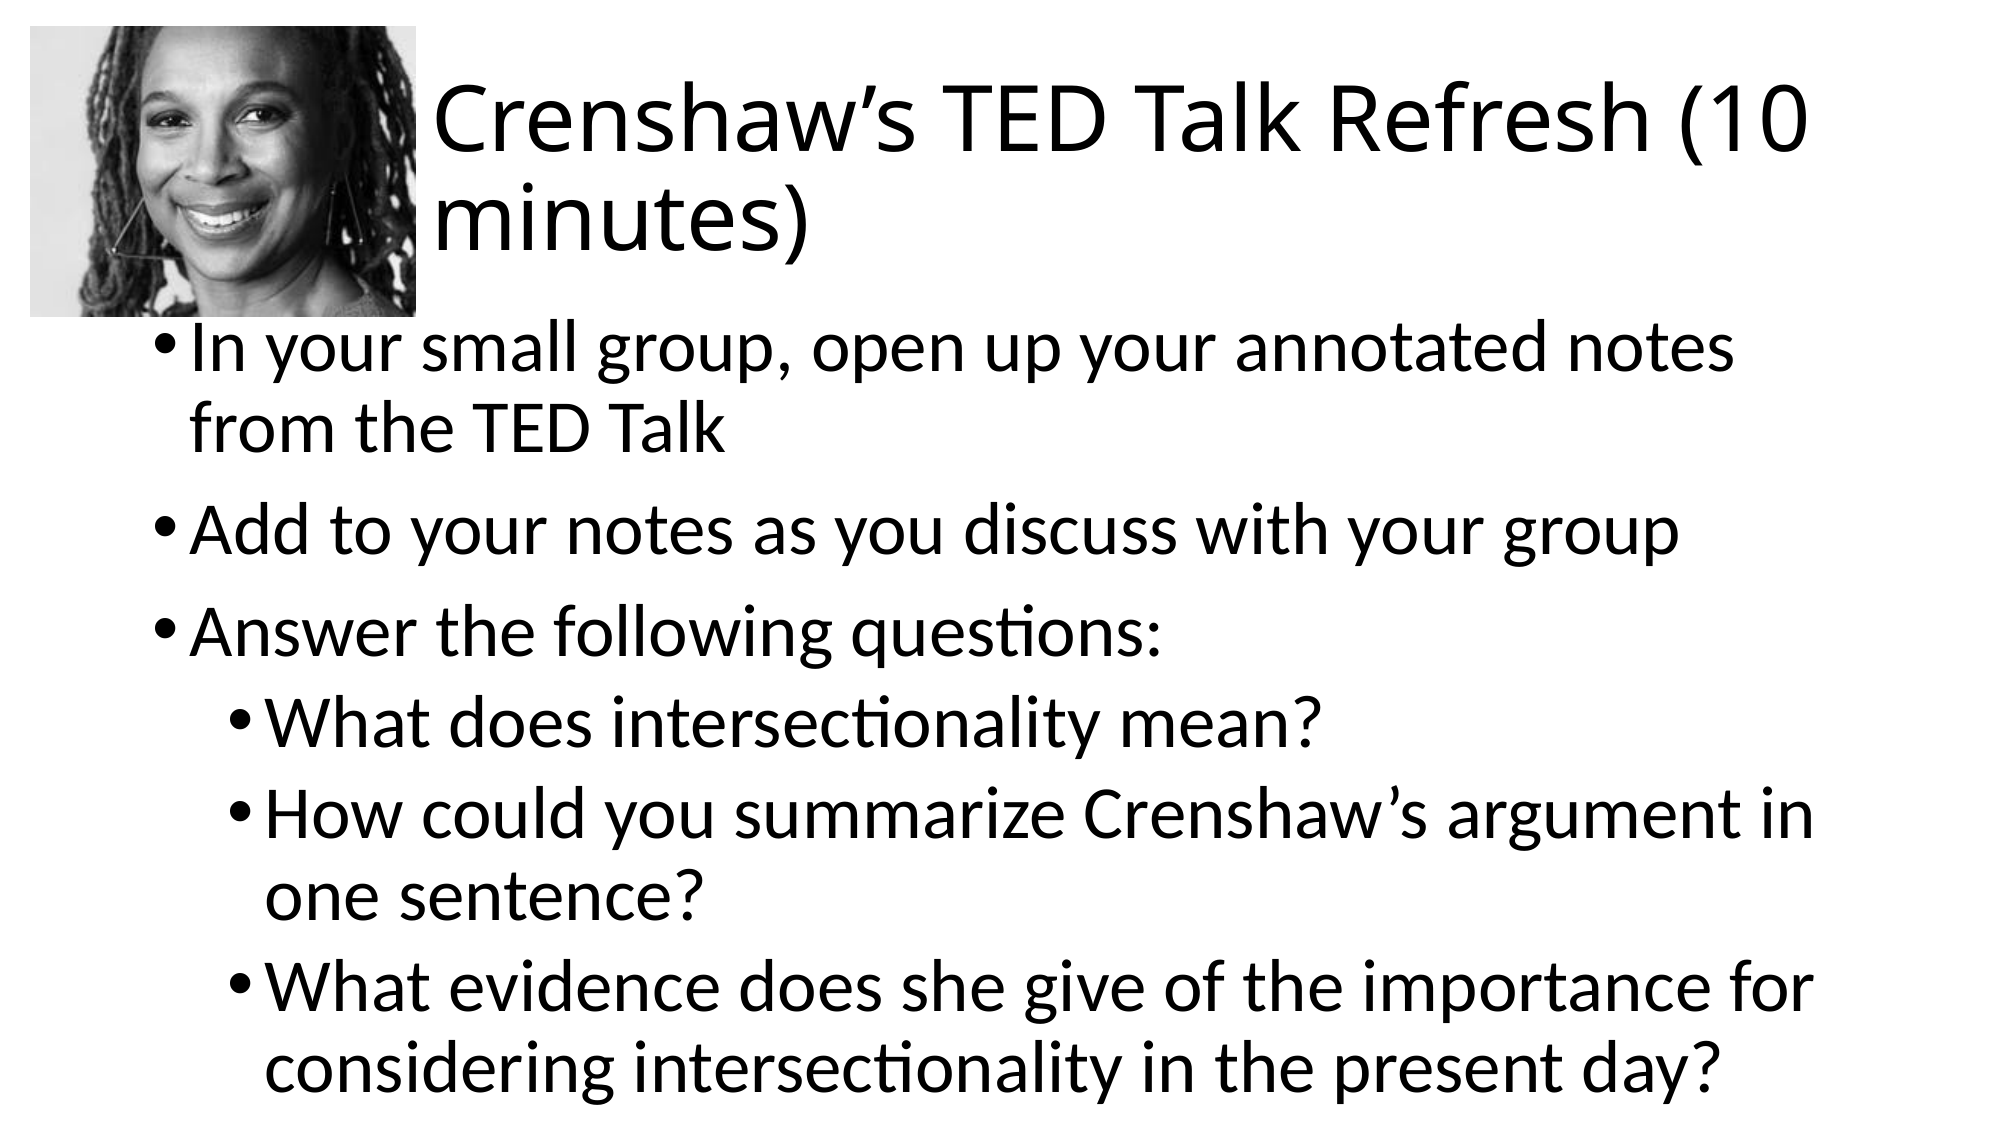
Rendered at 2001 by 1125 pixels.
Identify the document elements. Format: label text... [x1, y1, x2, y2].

list In your small group, open up your annotated notes from the TED Talk Add to your notes as you discuss with your group Answer the following questions: What does intersectionality mean? How could you summarize Crenshaw’s argument in one sentence? What evidence does she give of the importance for considering intersectionality in the present day? [137, 299, 1863, 1014]
picture [30, 26, 417, 317]
title Crenshaw’s TED Talk Refresh (10 minutes) [417, 62, 2000, 280]
